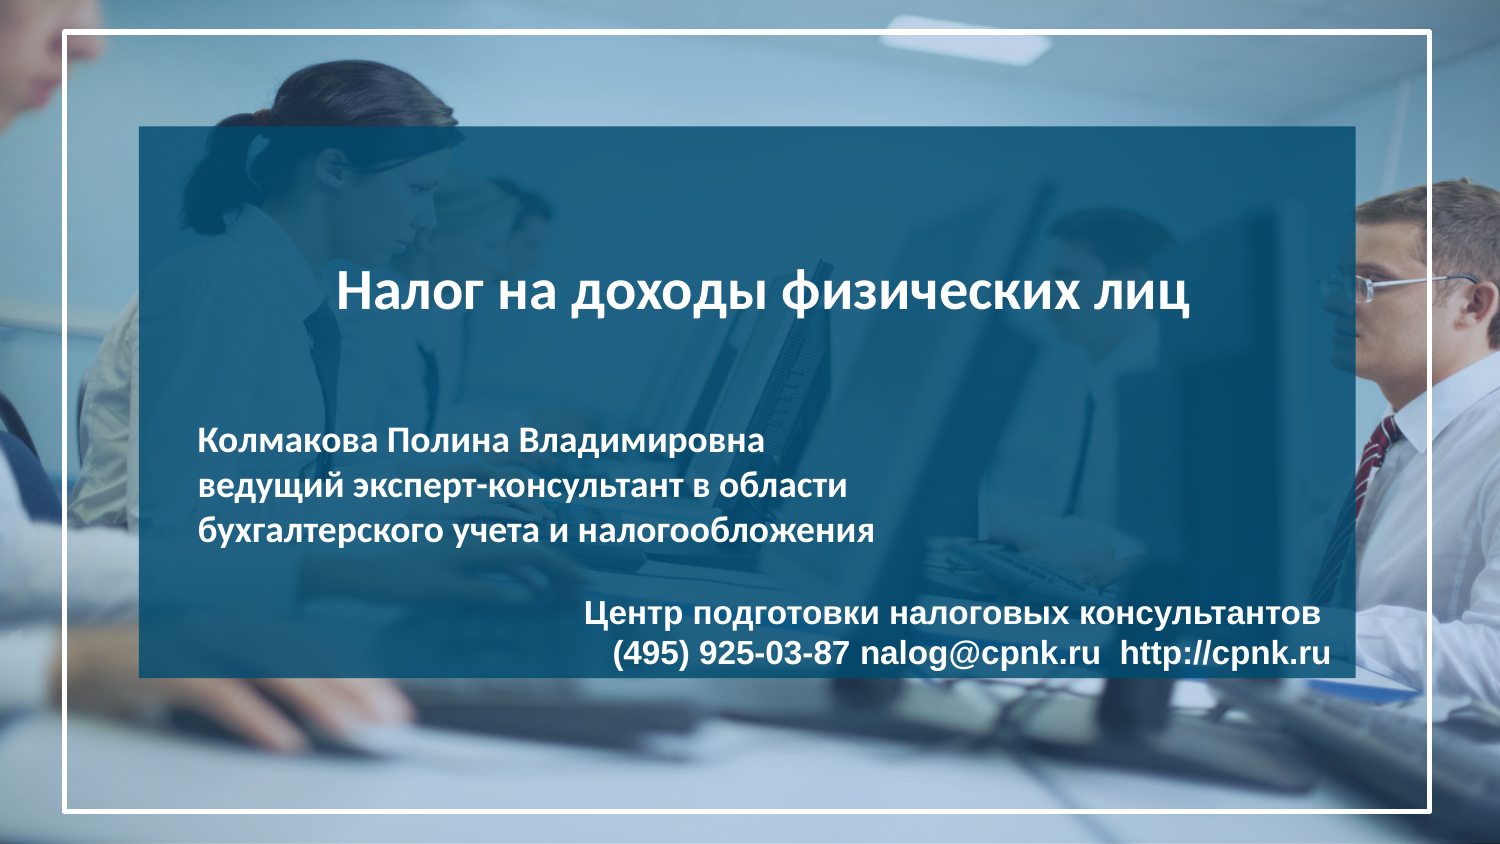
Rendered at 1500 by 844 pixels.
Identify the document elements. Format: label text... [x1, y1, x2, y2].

text_box [0, 0, 1500, 844]
text_box Колмакова Полина Владимировна ведущий эксперт-консультант в области бухгалтерского учета и налогообложения [182, 408, 933, 558]
text_box [63, 30, 1432, 814]
